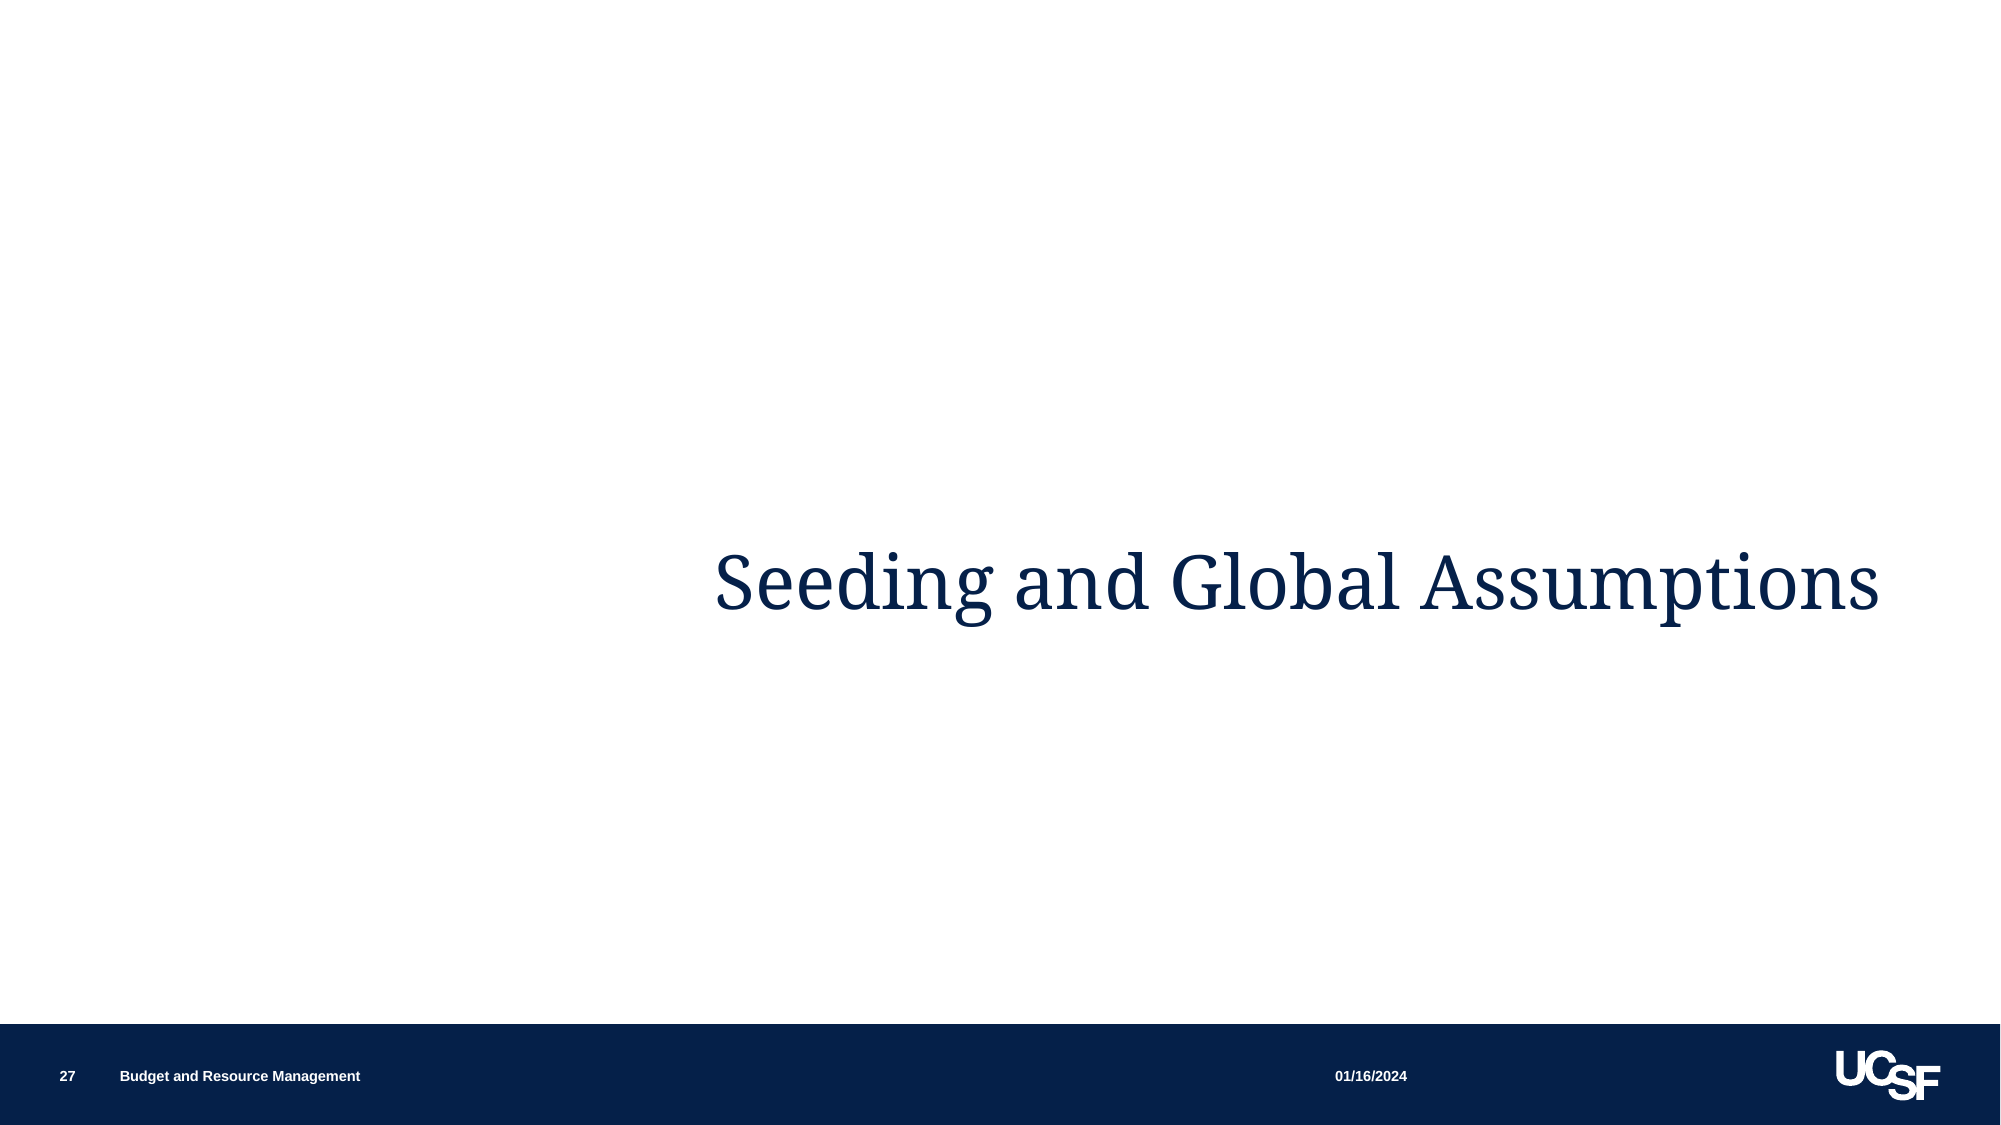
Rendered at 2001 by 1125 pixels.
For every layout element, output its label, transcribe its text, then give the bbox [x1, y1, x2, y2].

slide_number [1335, 1058, 1538, 1084]
footer Budget and Resource Management [119, 1061, 1063, 1084]
slide_number 27 [59, 1058, 114, 1085]
text_box Seeding and Global Assumptions [467, 541, 1898, 639]
